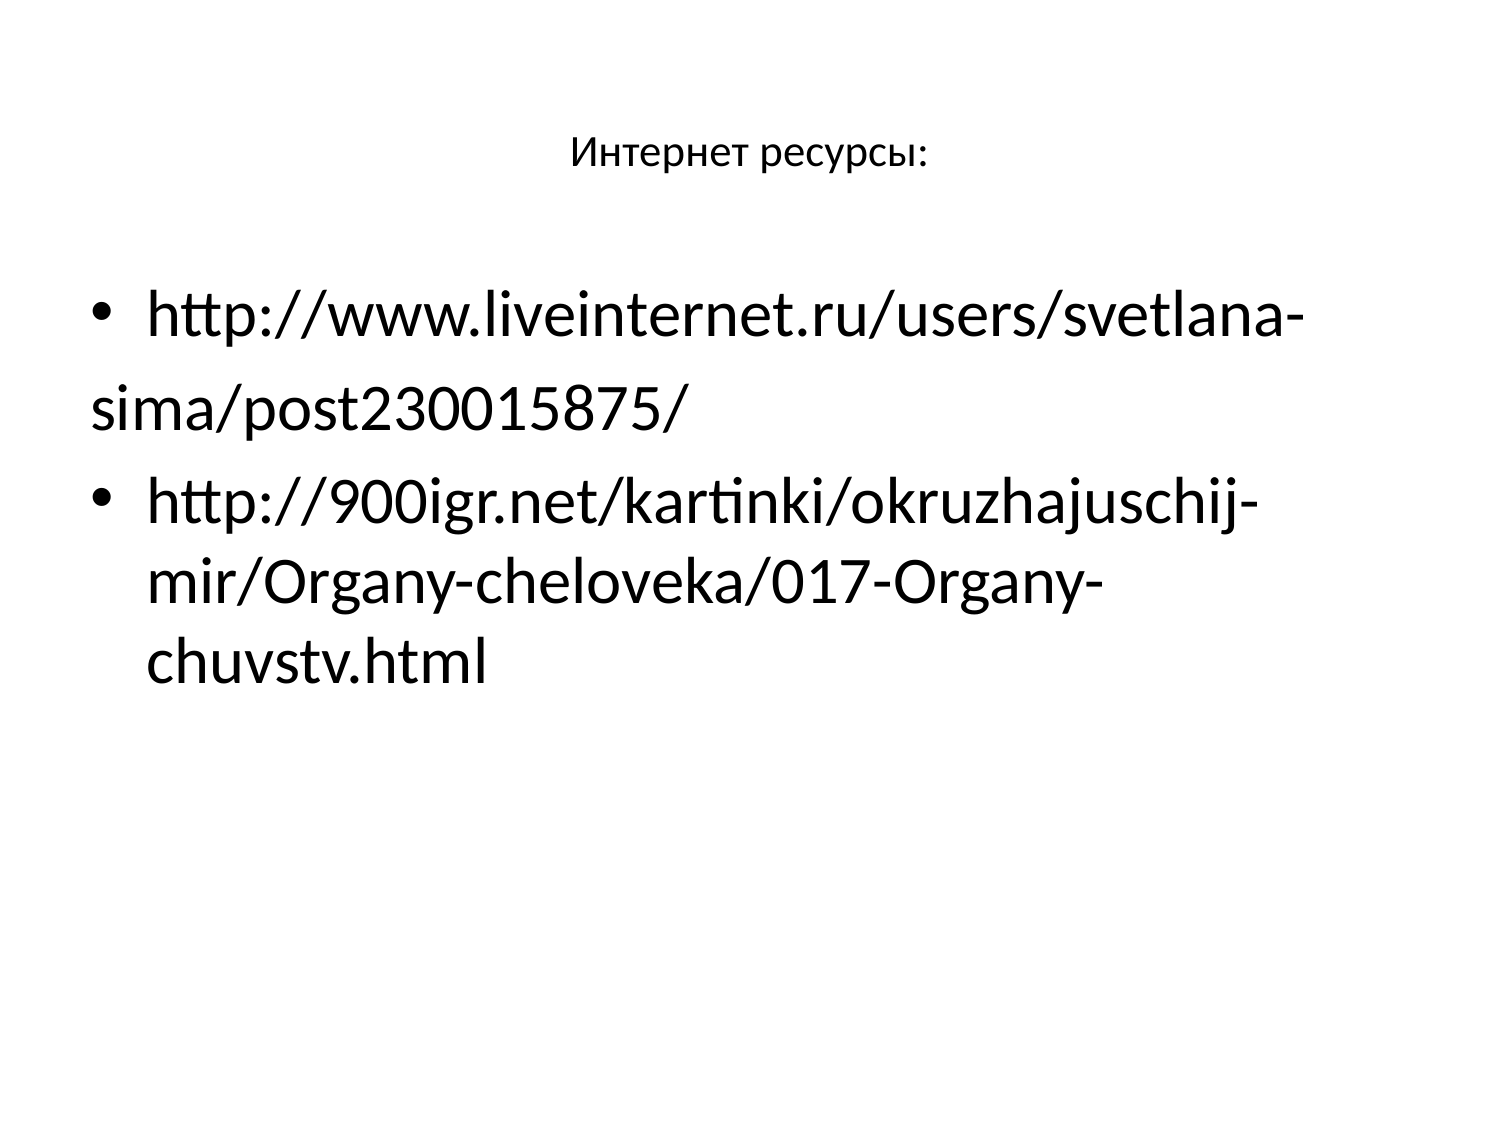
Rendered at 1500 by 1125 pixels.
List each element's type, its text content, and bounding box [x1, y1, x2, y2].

list http://www.liveinternet.ru/users/svetlana- sima/post230015875/ http://900igr.net/kartinki/okruzhajuschij-mir/Organy-cheloveka/017-Organy-chuvstv.html [75, 262, 1425, 1005]
title Интернет ресурсы: [75, 112, 1425, 238]
